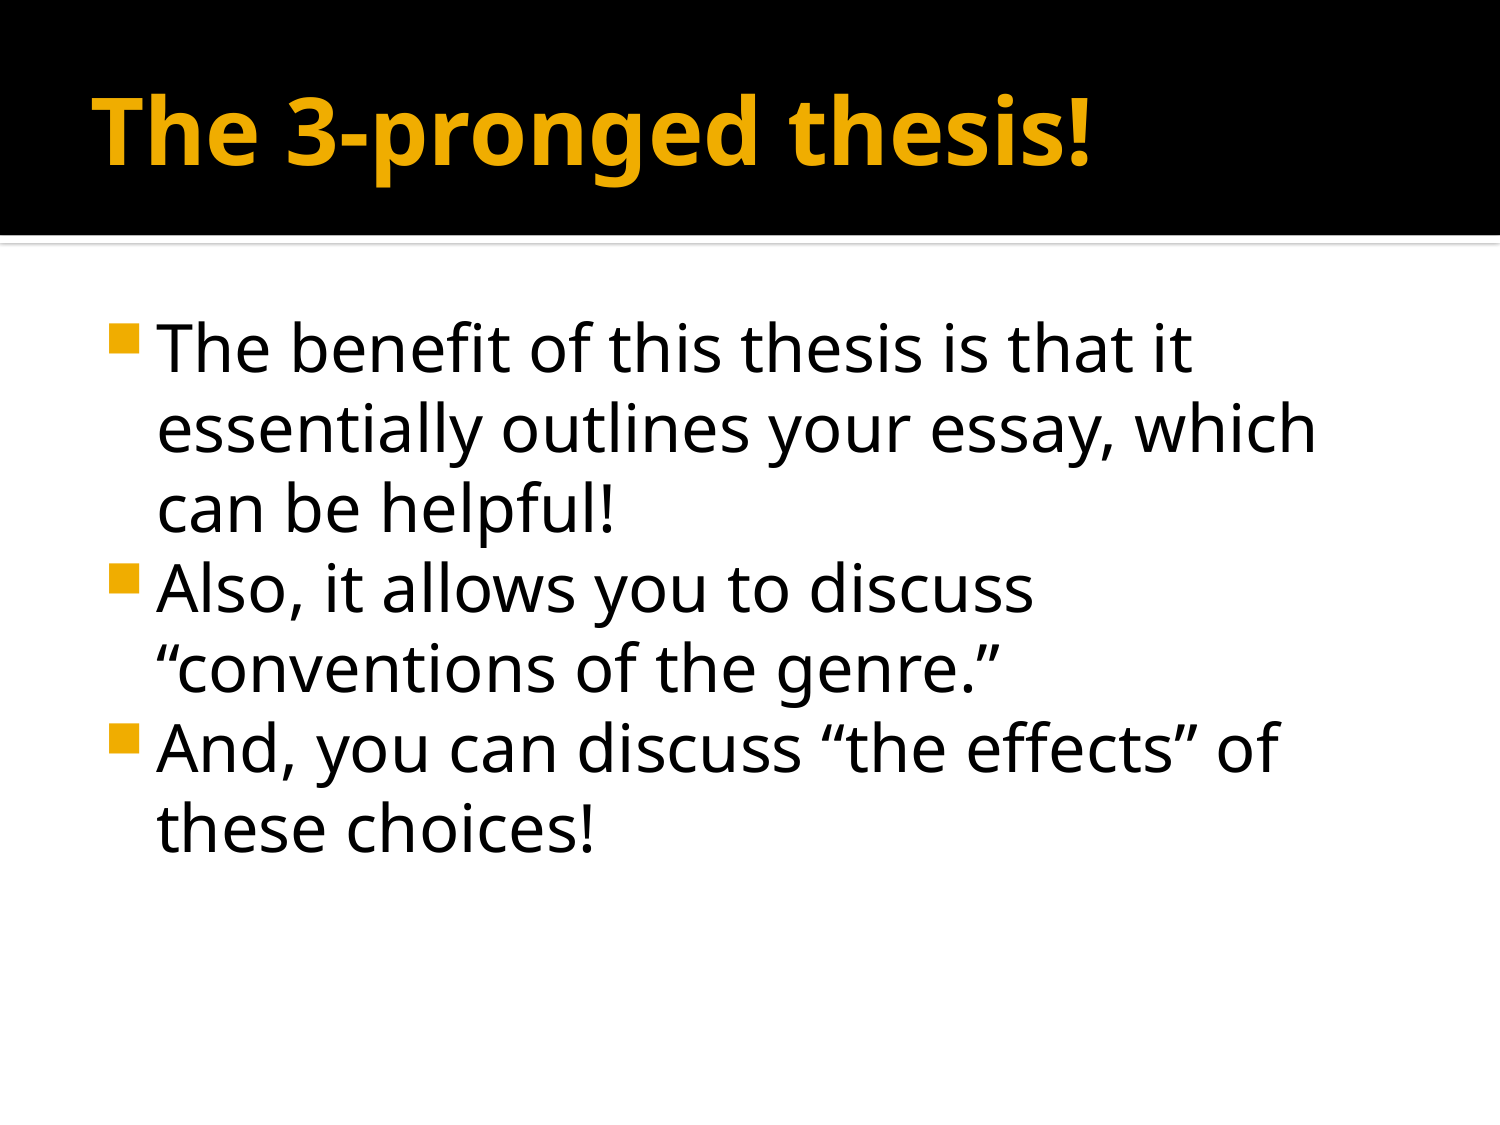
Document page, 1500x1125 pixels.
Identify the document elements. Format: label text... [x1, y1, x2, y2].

title The 3-pronged thesis! [75, 25, 1425, 231]
list The benefit of this thesis is that it essentially outlines your essay, which can be helpful! Also, it allows you to discuss “conventions of the genre.” And, you can discuss “the effects” of these choices! [75, 291, 1425, 1050]
